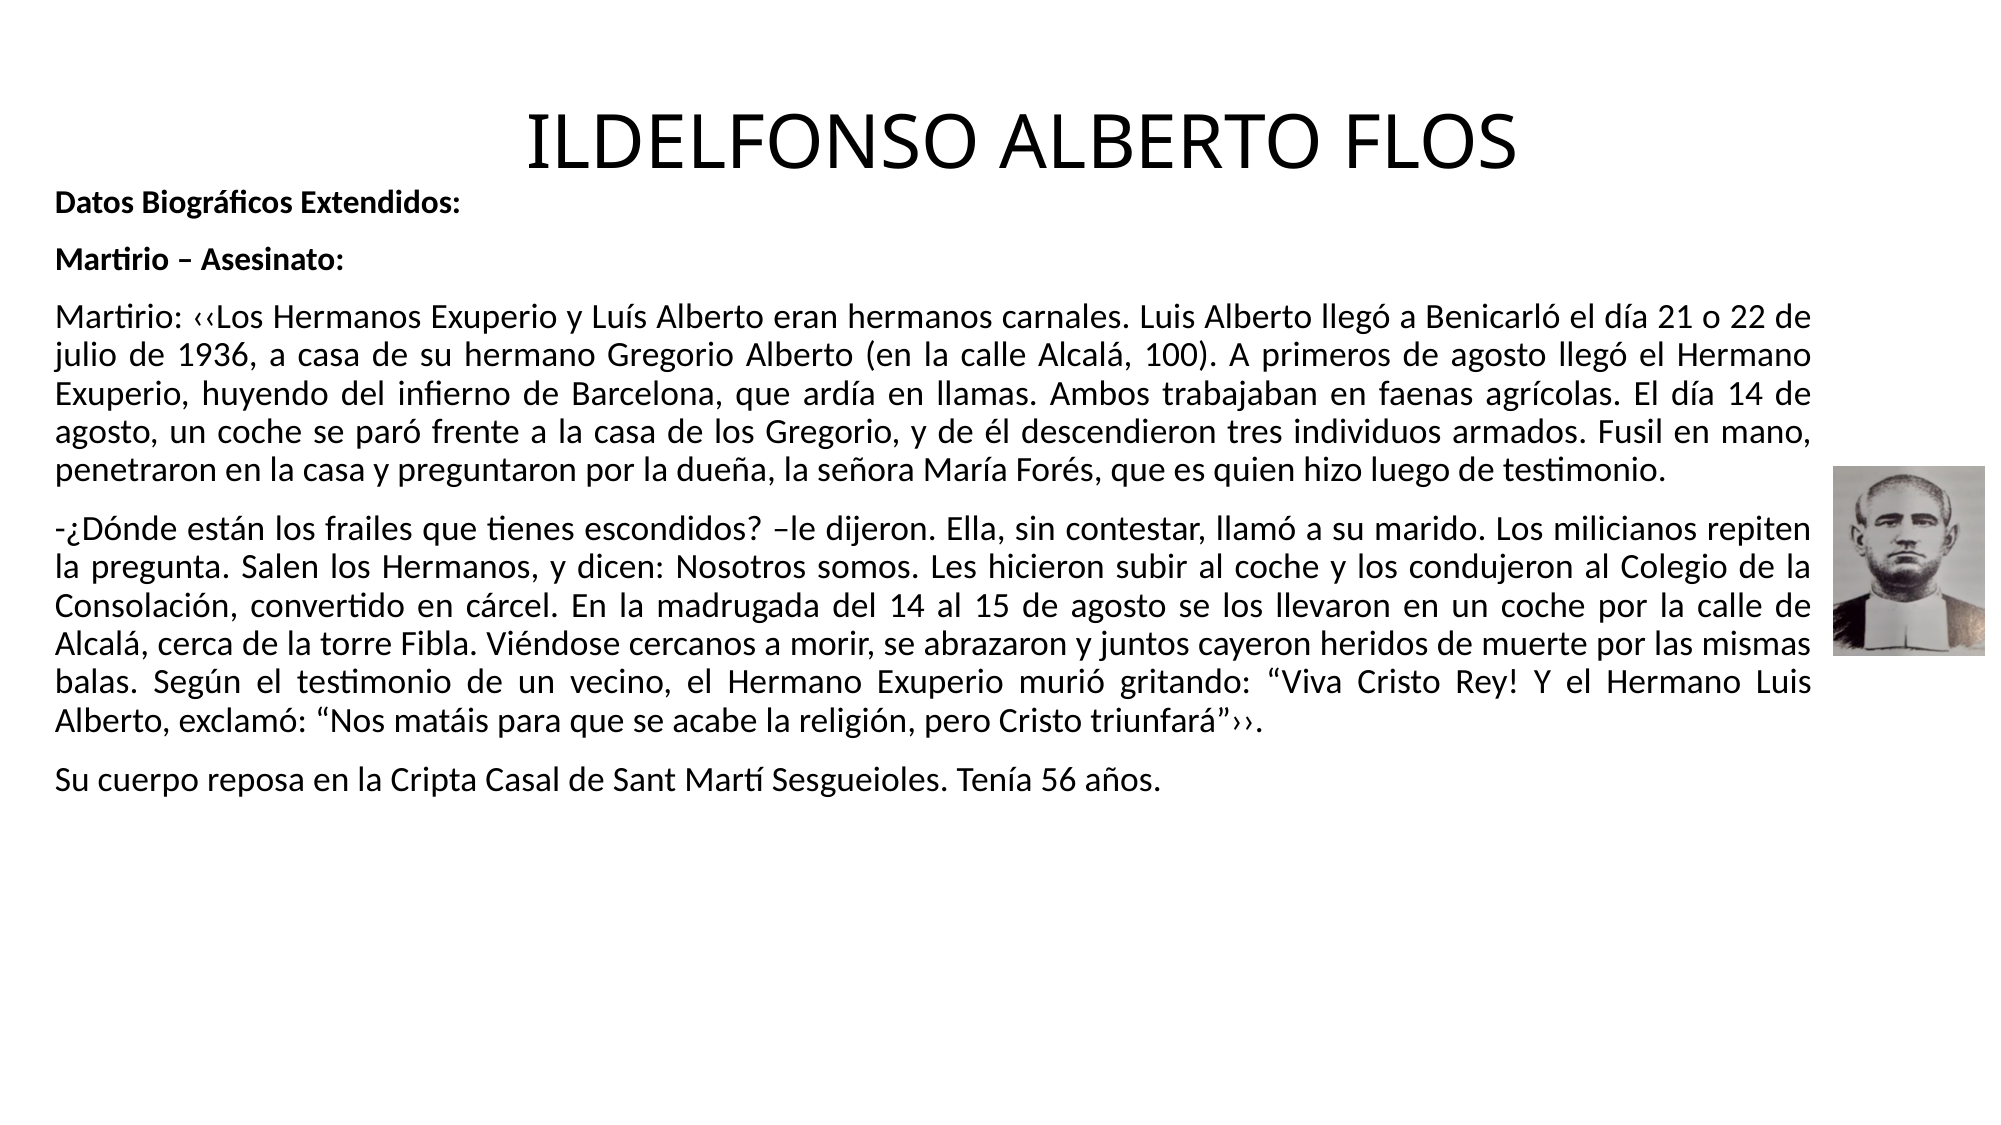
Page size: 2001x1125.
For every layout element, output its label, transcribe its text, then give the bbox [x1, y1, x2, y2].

title ILDELFONSO ALBERTO FLOS [266, 77, 1779, 184]
subtitle Datos Biográficos Extendidos: Martirio – Asesinato: Martirio: ‹‹Los Hermanos Exuperio y Luís Alberto eran hermanos carnales. Luis Alberto llegó a Benicarló el día 21 o 22 de julio de 1936, a casa de su hermano Gregorio Alberto (en la calle Alcalá, 100). A primeros de agosto llegó el Hermano Exuperio, huyendo del infierno de Barcelona, que ardía en llamas. Ambos trabajaban en faenas agrícolas. El día 14 de agosto, un coche se paró frente a la casa de los Gregorio, y de él descendieron tres individuos armados. Fusil en mano, penetraron en la casa y preguntaron por la dueña, la señora María Forés, que es quien hizo luego de testimonio. -¿Dónde están los frailes que tienes escondidos? –le dijeron. Ella, sin contestar, llamó a su marido. Los milicianos repiten la pregunta. Salen los Hermanos, y dicen: Nosotros somos. Les hicieron subir al coche y los condujeron al Colegio de la Consolación, convertido en cárcel. En la madrugada del 14 al 15 de agosto se los llevaron en un coche por la calle de Alcalá, cerca de la torre Fibla. Viéndose cercanos a morir, se abrazaron y juntos cayeron heridos de muerte por las mismas balas. Según el testimonio de un vecino, el Hermano Exuperio murió gritando: “Viva Cristo Rey! Y el Hermano Luis Alberto, exclamó: “Nos matáis para que se acabe la religión, pero Cristo triunfará”››. Su cuerpo reposa en la Cripta Casal de Sant Martí Sesgueioles. Tenía 56 años. [54, 184, 1815, 1072]
picture [1832, 466, 1985, 656]
